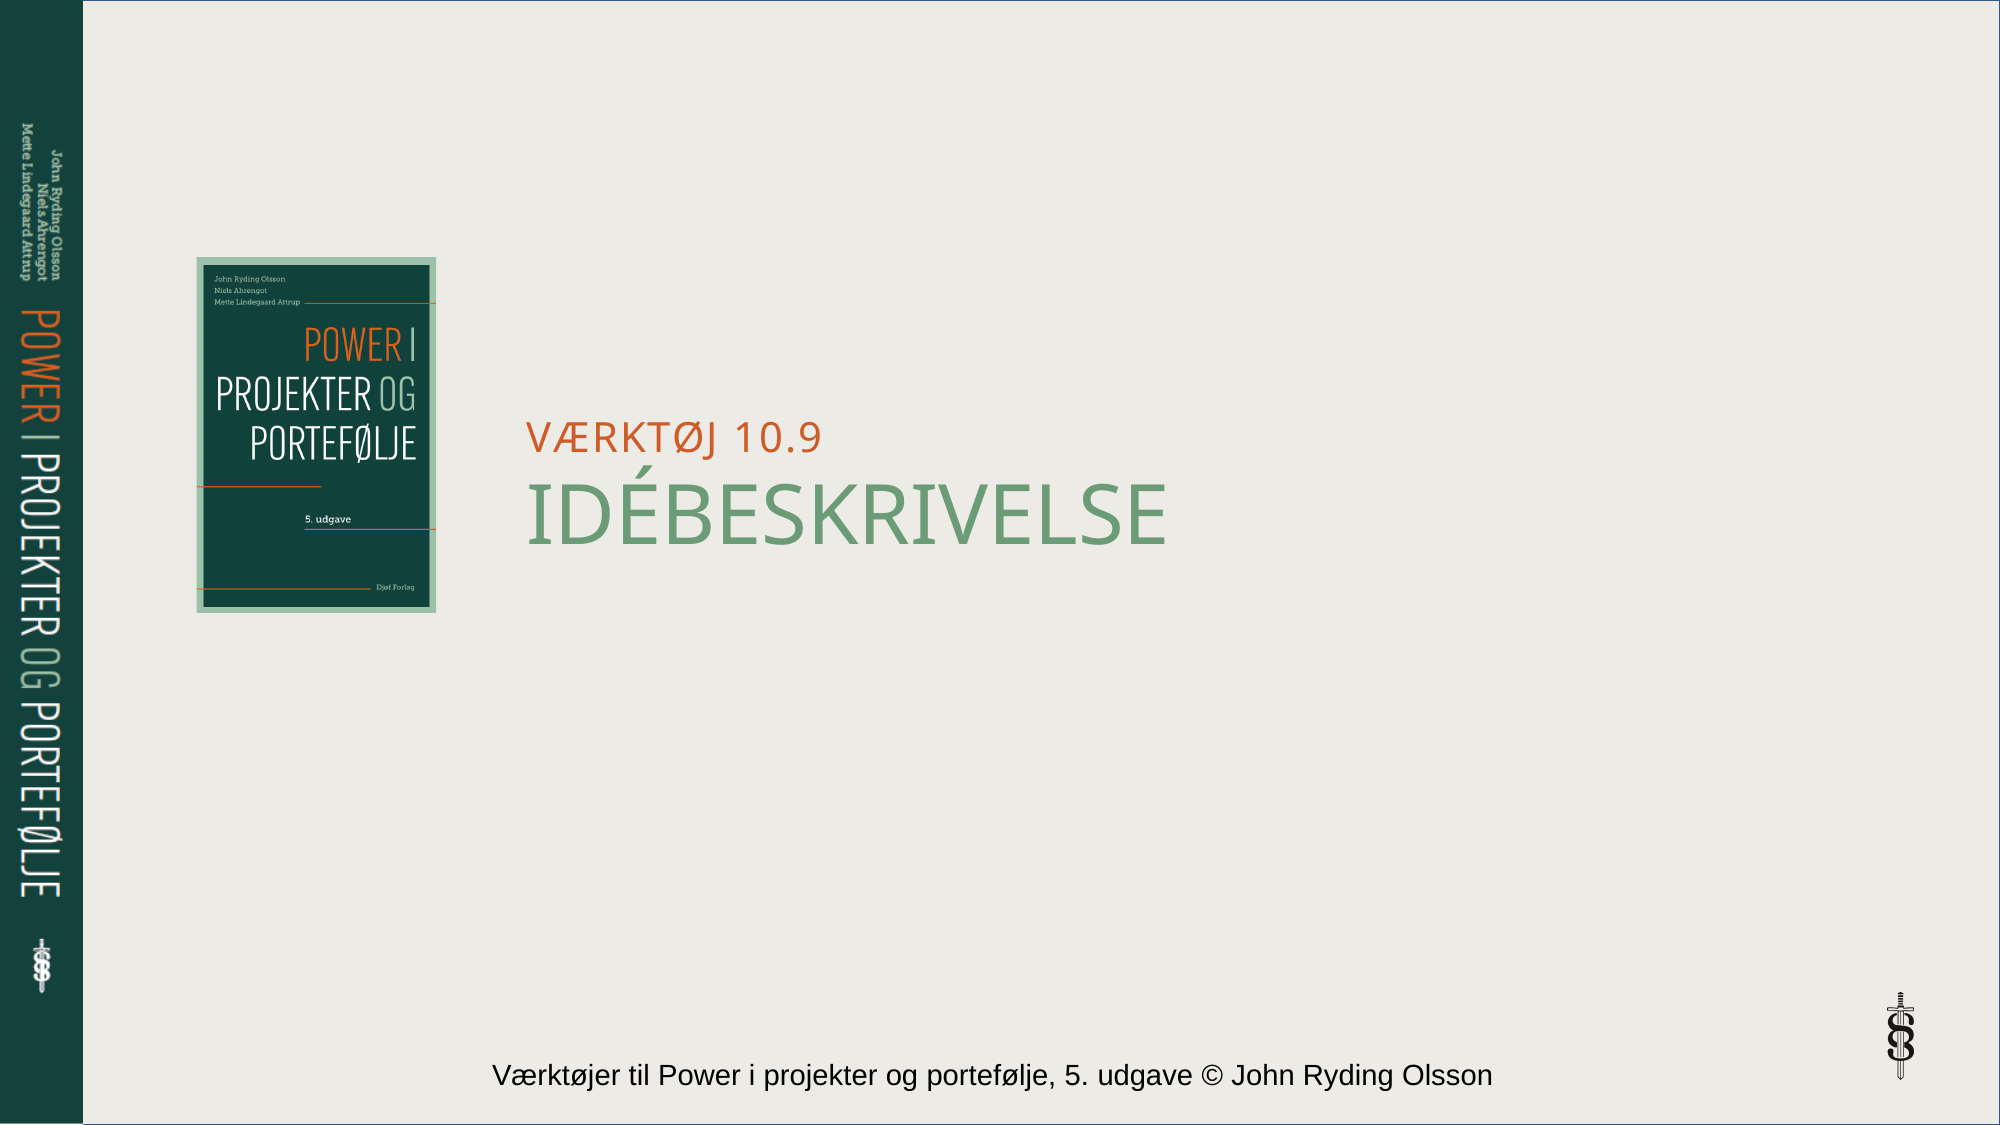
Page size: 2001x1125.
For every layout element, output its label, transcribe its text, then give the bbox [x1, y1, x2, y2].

text_box VÆRKTØJ 10.9 IDÉBESKRIVELSE [511, 403, 1888, 569]
picture [196, 257, 437, 613]
text_box [83, 0, 2000, 1125]
picture [0, 0, 83, 1125]
picture [1887, 992, 1914, 1080]
text_box Værktøjer til Power i projekter og portefølje, 5. udgave © John Ryding Olsson [436, 1048, 1551, 1106]
